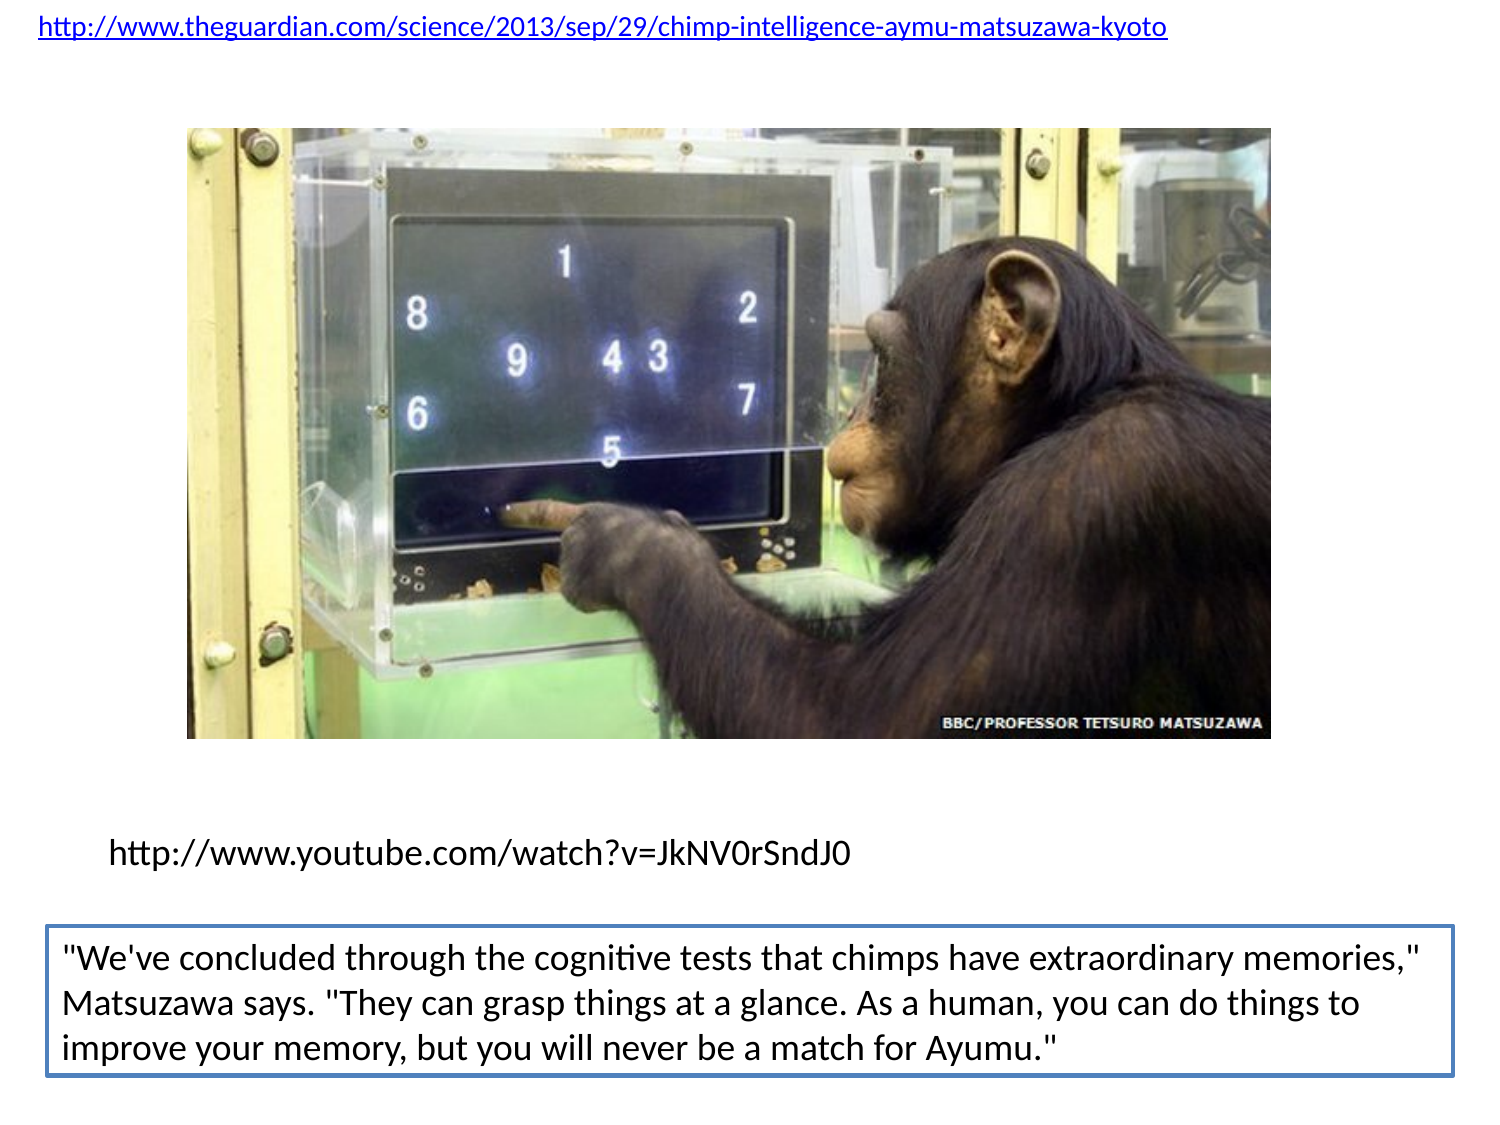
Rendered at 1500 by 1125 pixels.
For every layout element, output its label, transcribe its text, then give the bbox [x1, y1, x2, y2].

text_box "We've concluded through the cognitive tests that chimps have extraordinary memories," Matsuzawa says. "They can grasp things at a glance. As a human, you can do things to improve your memory, but you will never be a match for Ayumu." [45, 924, 1455, 1078]
text_box [25, 0, 1001, 286]
picture [187, 128, 1272, 739]
text_box http://www.theguardian.com/science/2013/sep/29/chimp-intelligence-aymu-matsuzawa-kyoto [1001, 0, 1430, 50]
text_box http://www.youtube.com/watch?v=JkNV0rSndJ0 [93, 820, 1430, 880]
